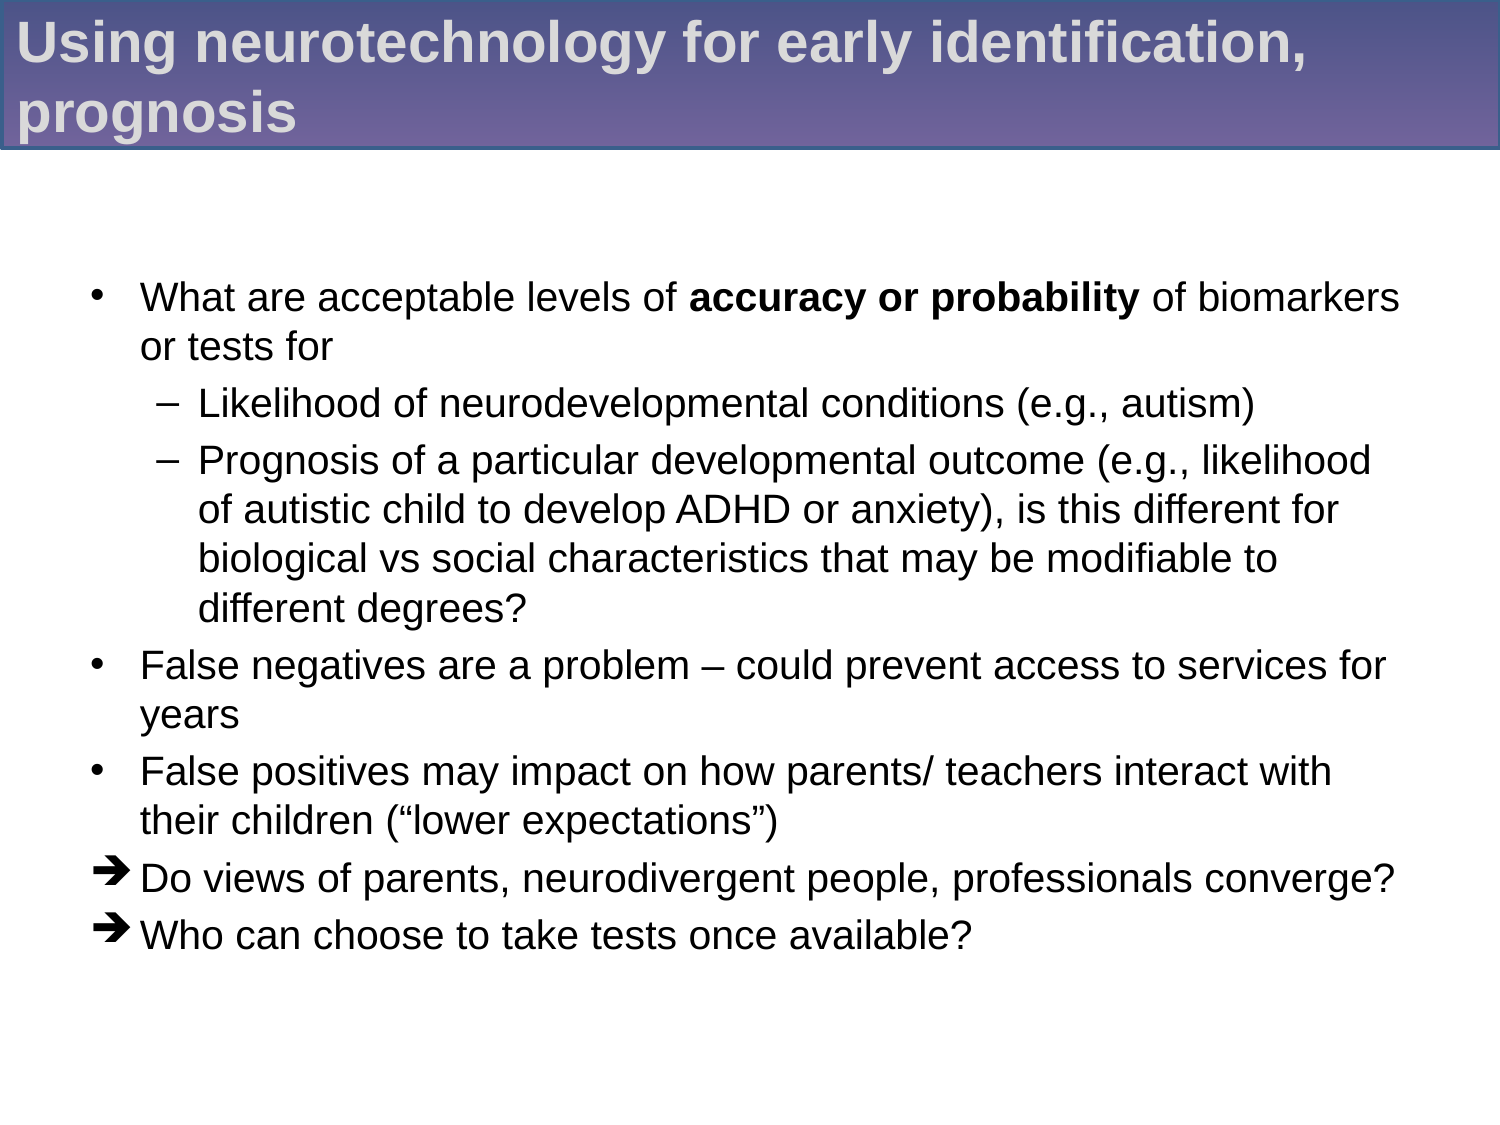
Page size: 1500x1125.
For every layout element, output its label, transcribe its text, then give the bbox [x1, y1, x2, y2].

text_box Using neurotechnology for early identification, prognosis [0, 0, 1500, 150]
list What are acceptable levels of accuracy or probability of biomarkers or tests for Likelihood of neurodevelopmental conditions (e.g., autism) Prognosis of a particular developmental outcome (e.g., likelihood of autistic child to develop ADHD or anxiety), is this different for biological vs social characteristics that may be modifiable to different degrees? False negatives are a problem – could prevent access to services for years False positives may impact on how parents/ teachers interact with their children (“lower expectations”) Do views of parents, neurodivergent people, professionals converge? Who can choose to take tests once available? [75, 262, 1425, 1005]
